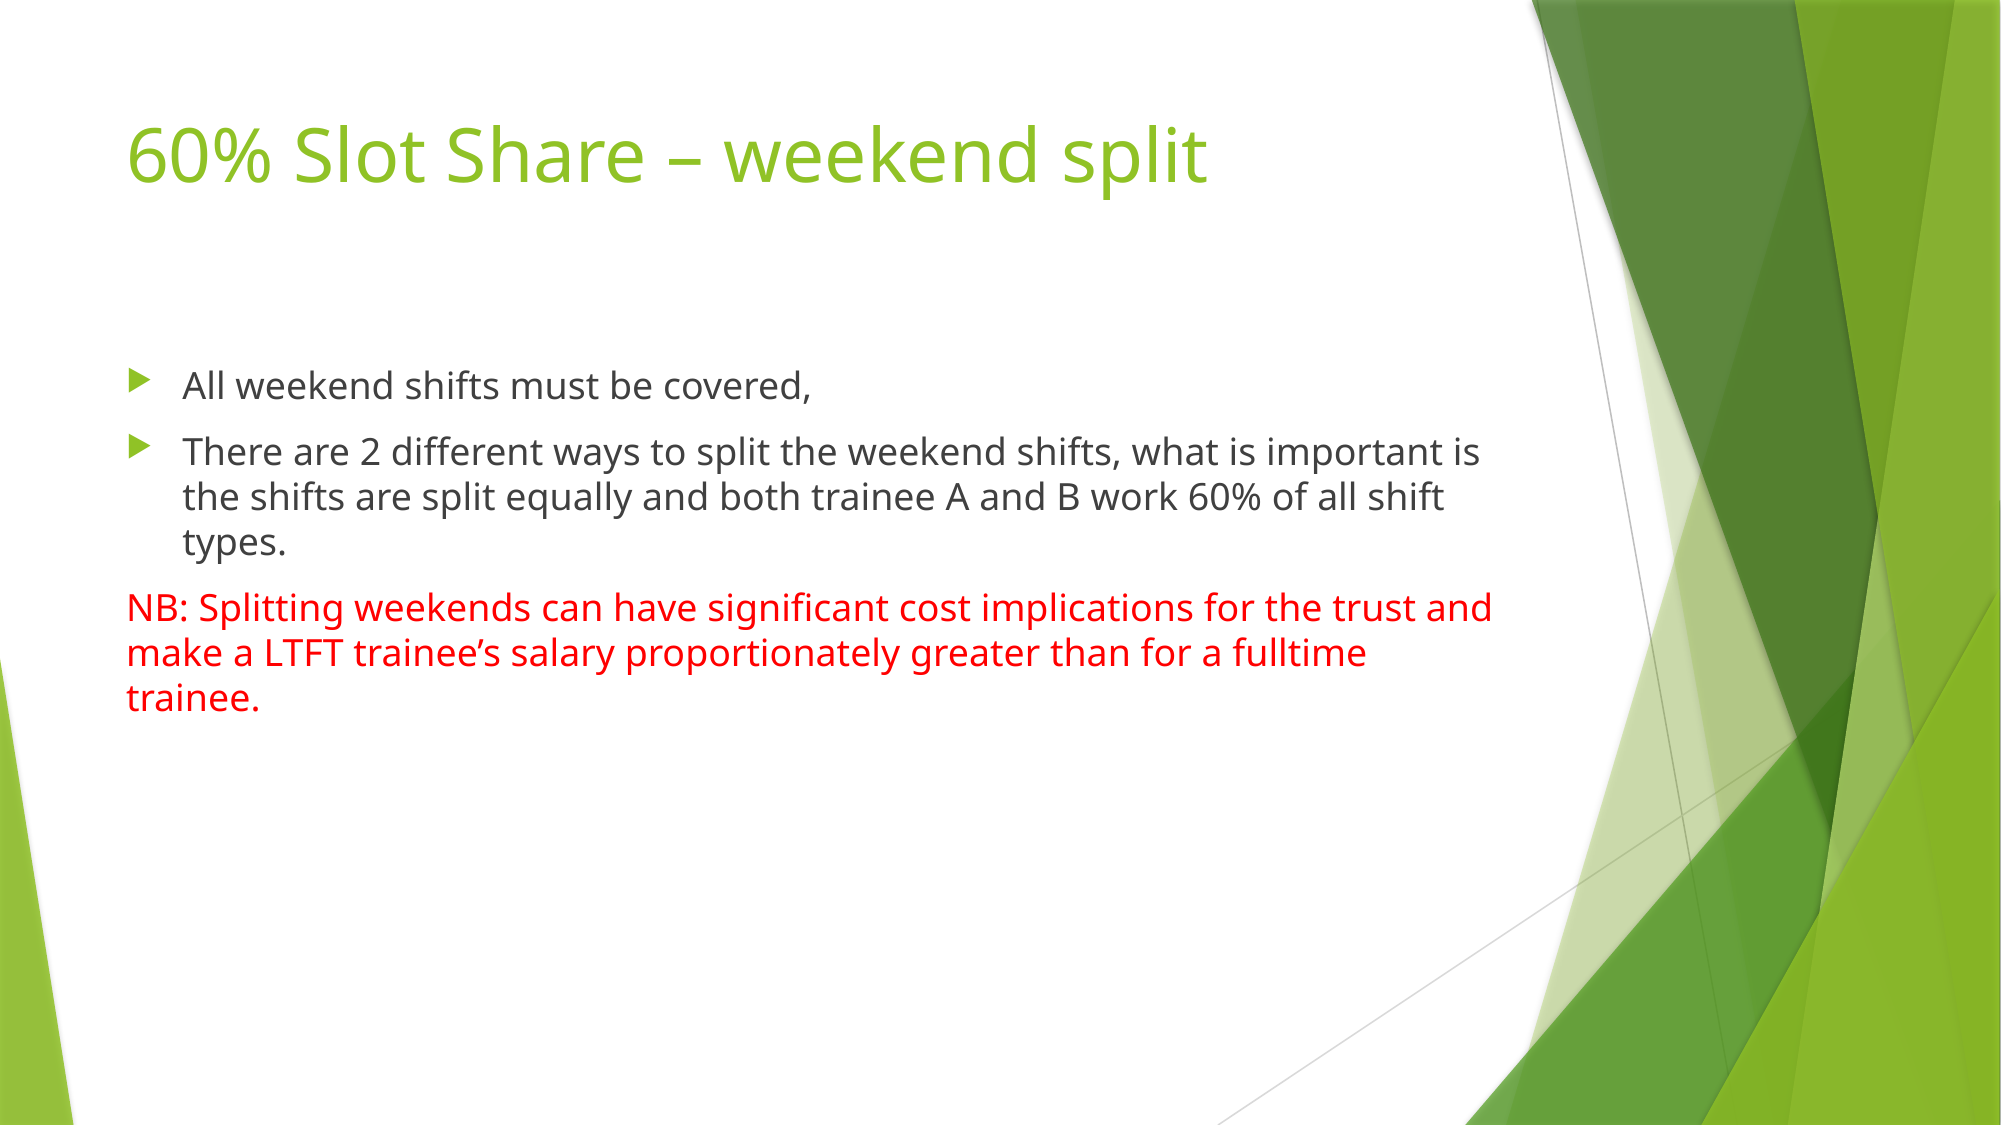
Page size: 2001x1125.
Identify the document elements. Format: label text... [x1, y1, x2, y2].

title 60% Slot Share – weekend split [111, 99, 1522, 317]
list All weekend shifts must be covered, There are 2 different ways to split the weekend shifts, what is important is the shifts are split equally and both trainee A and B work 60% of all shift types. NB: Splitting weekends can have significant cost implications for the trust and make a LTFT trainee’s salary proportionately greater than for a fulltime trainee. [111, 354, 1522, 992]
